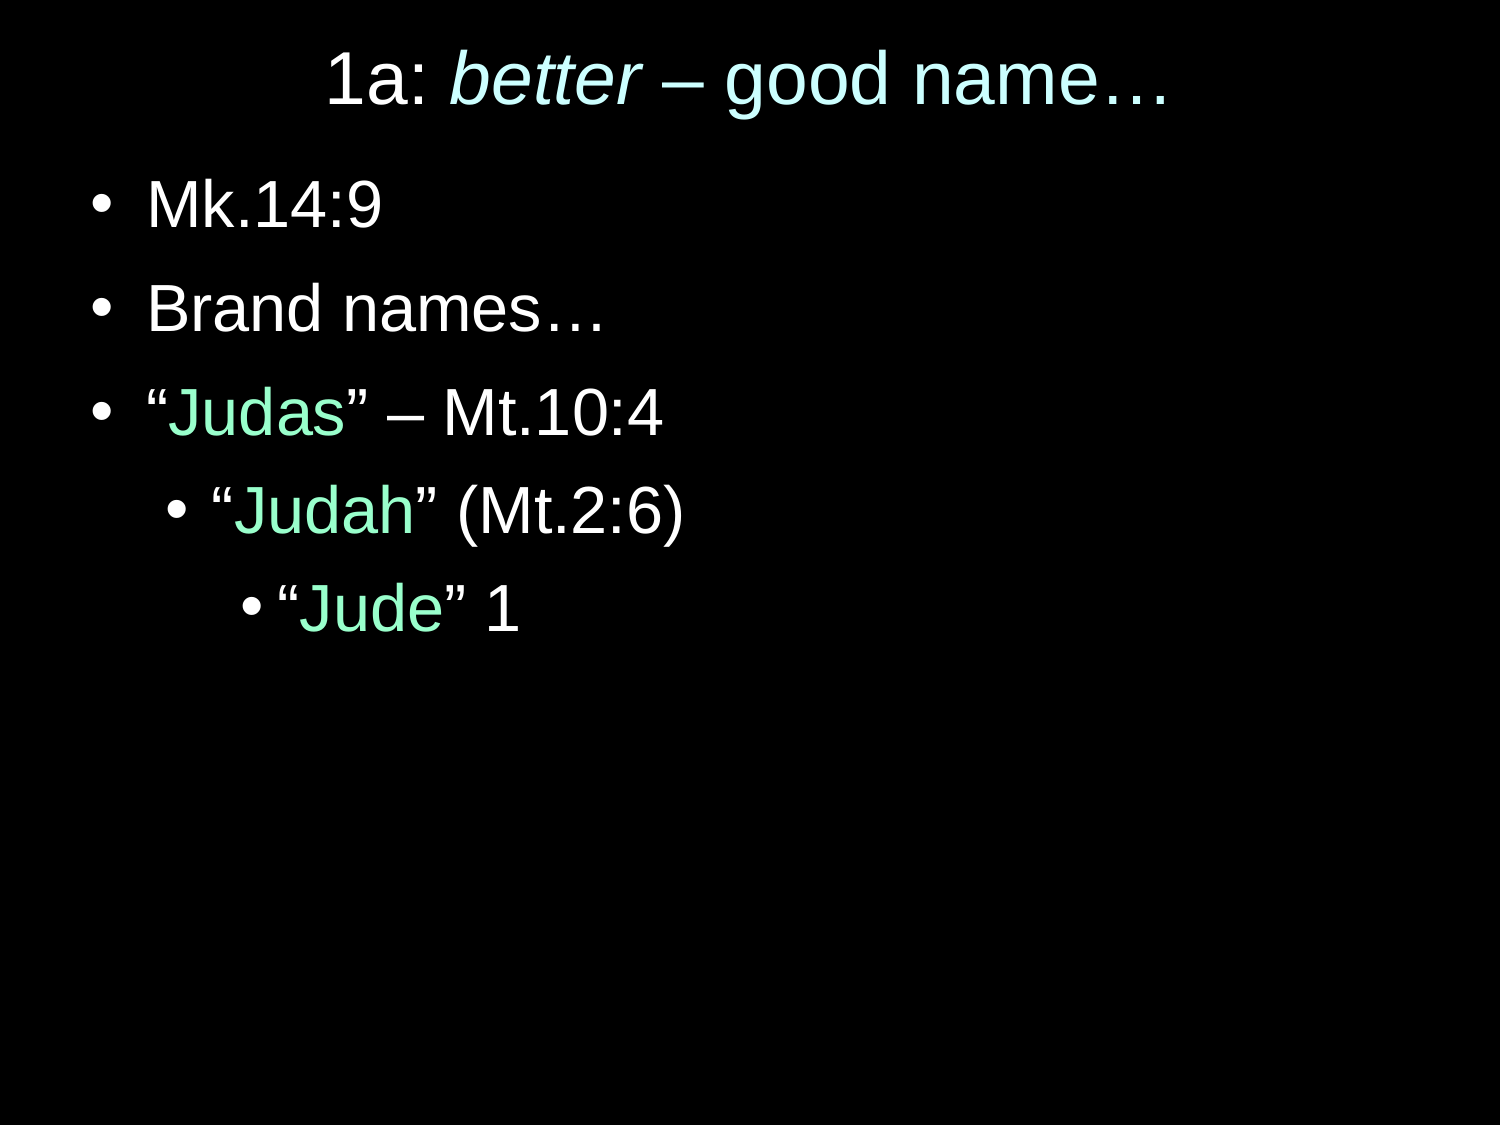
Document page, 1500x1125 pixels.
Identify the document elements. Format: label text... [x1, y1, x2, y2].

list Mk.14:9 Brand names… “Judas” – Mt.10:4 “Judah” (Mt.2:6) “Jude” 1 [75, 162, 1425, 1075]
title 1a: better – good name… [75, 12, 1425, 138]
